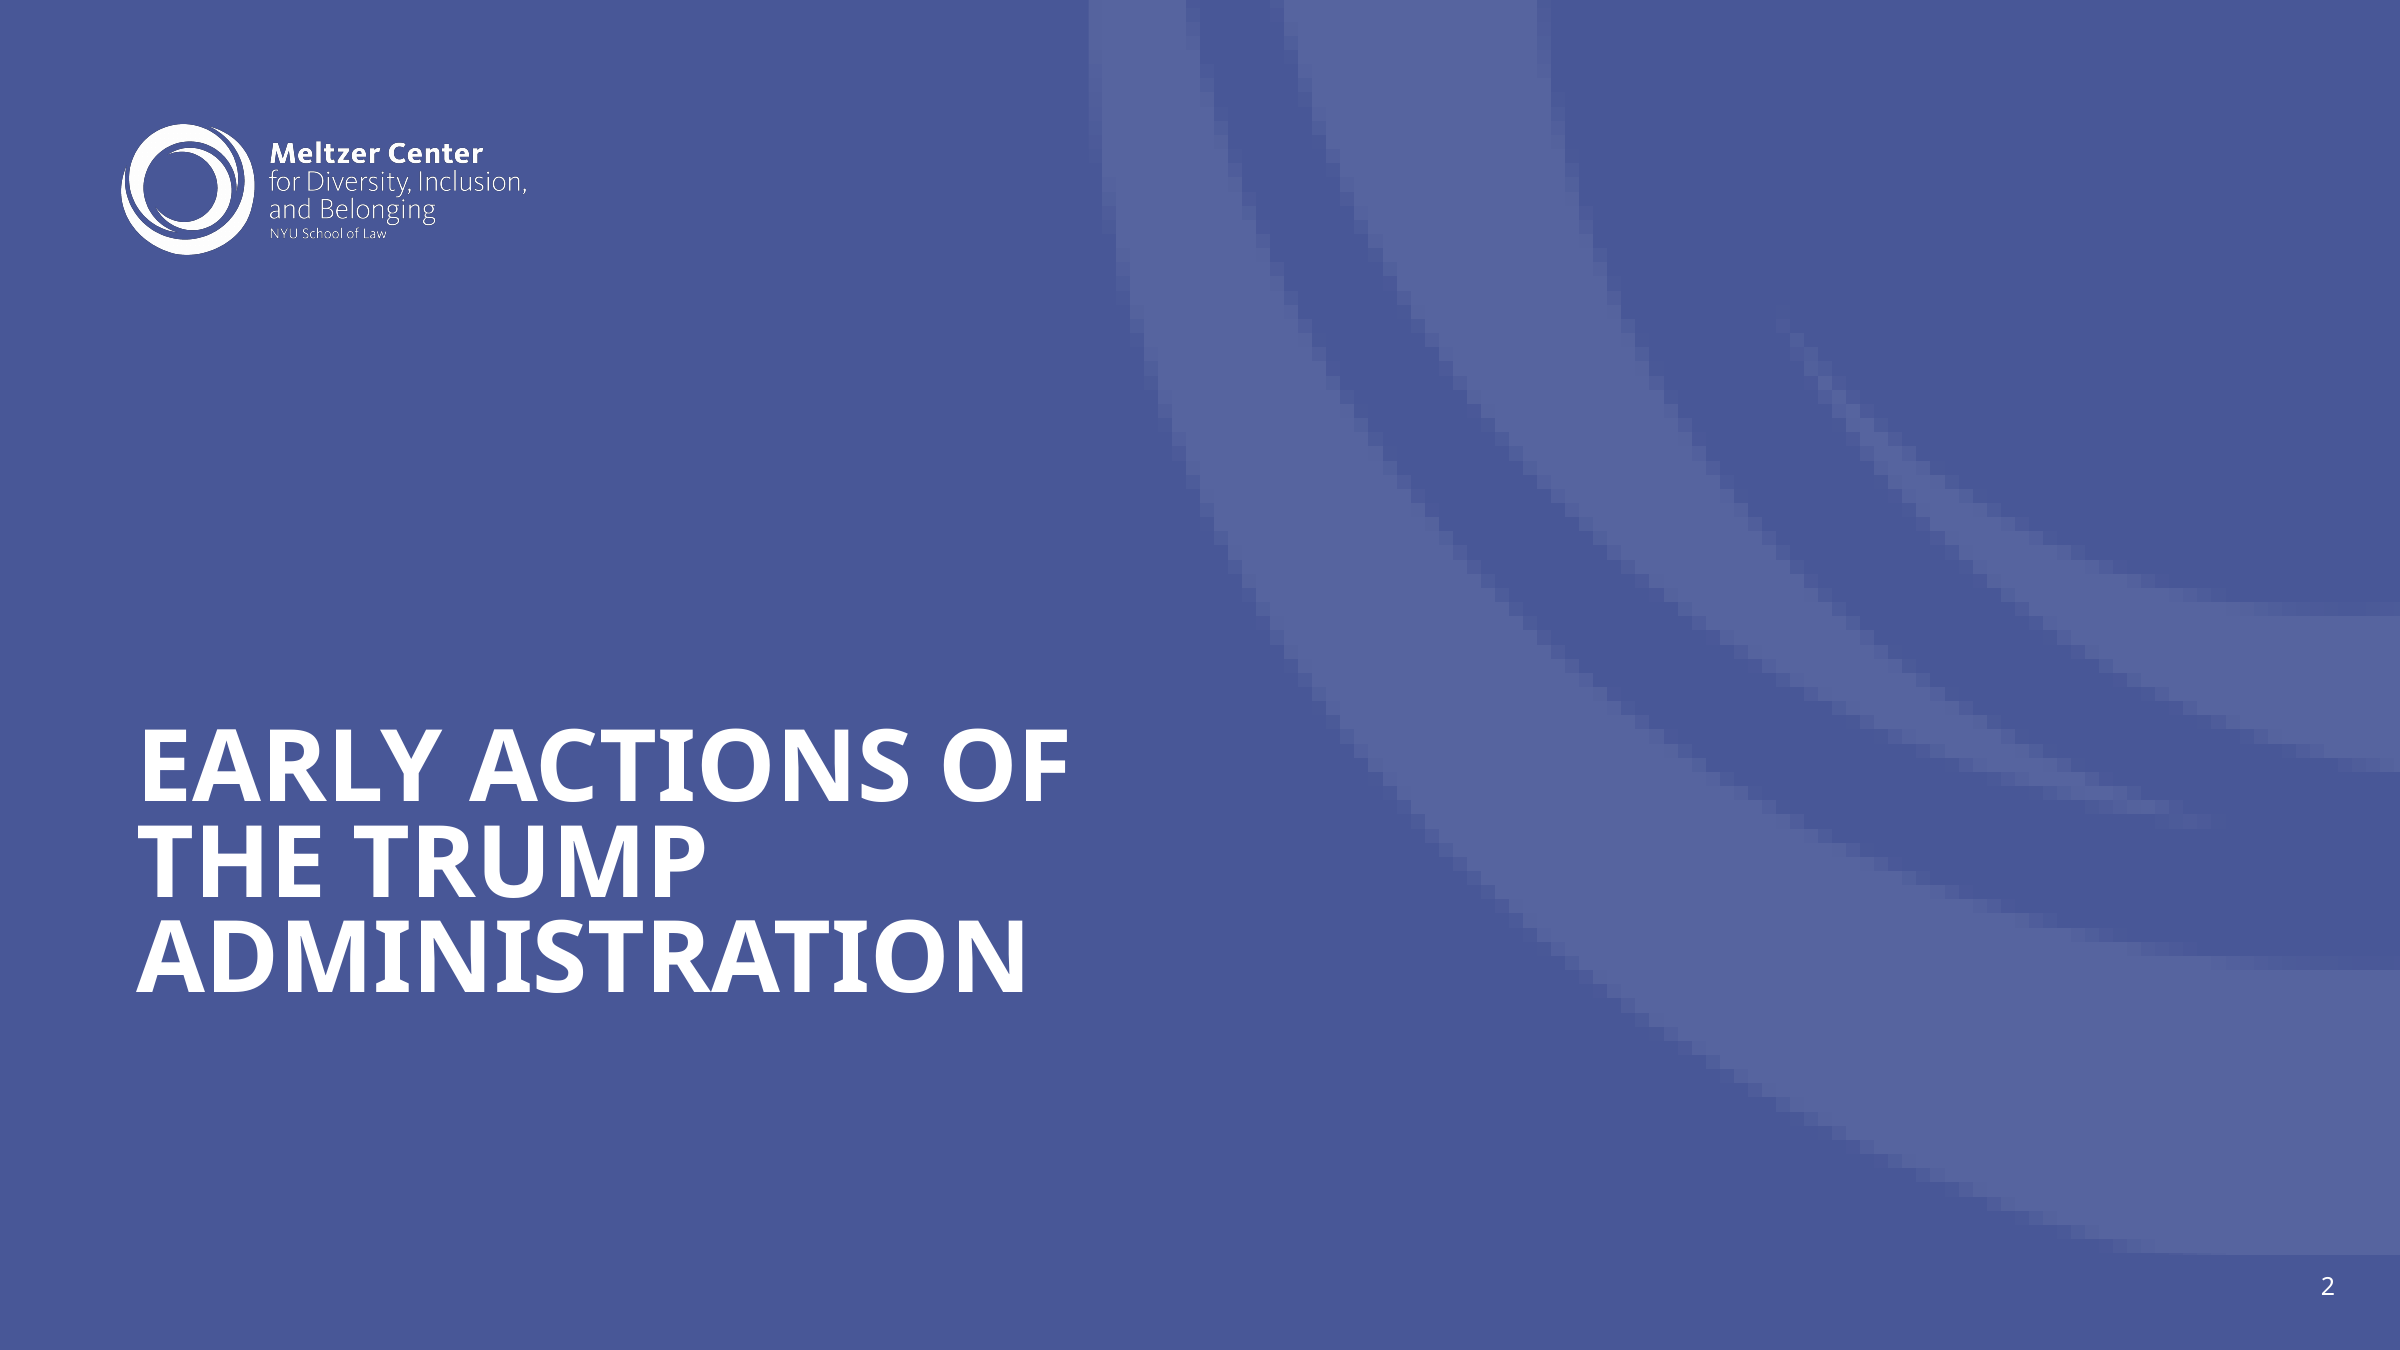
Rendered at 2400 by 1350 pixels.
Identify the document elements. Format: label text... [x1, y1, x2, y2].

picture [121, 124, 526, 255]
title Early actions of the trump administration [121, 629, 1218, 1020]
slide_number 2 [2270, 1251, 2350, 1324]
